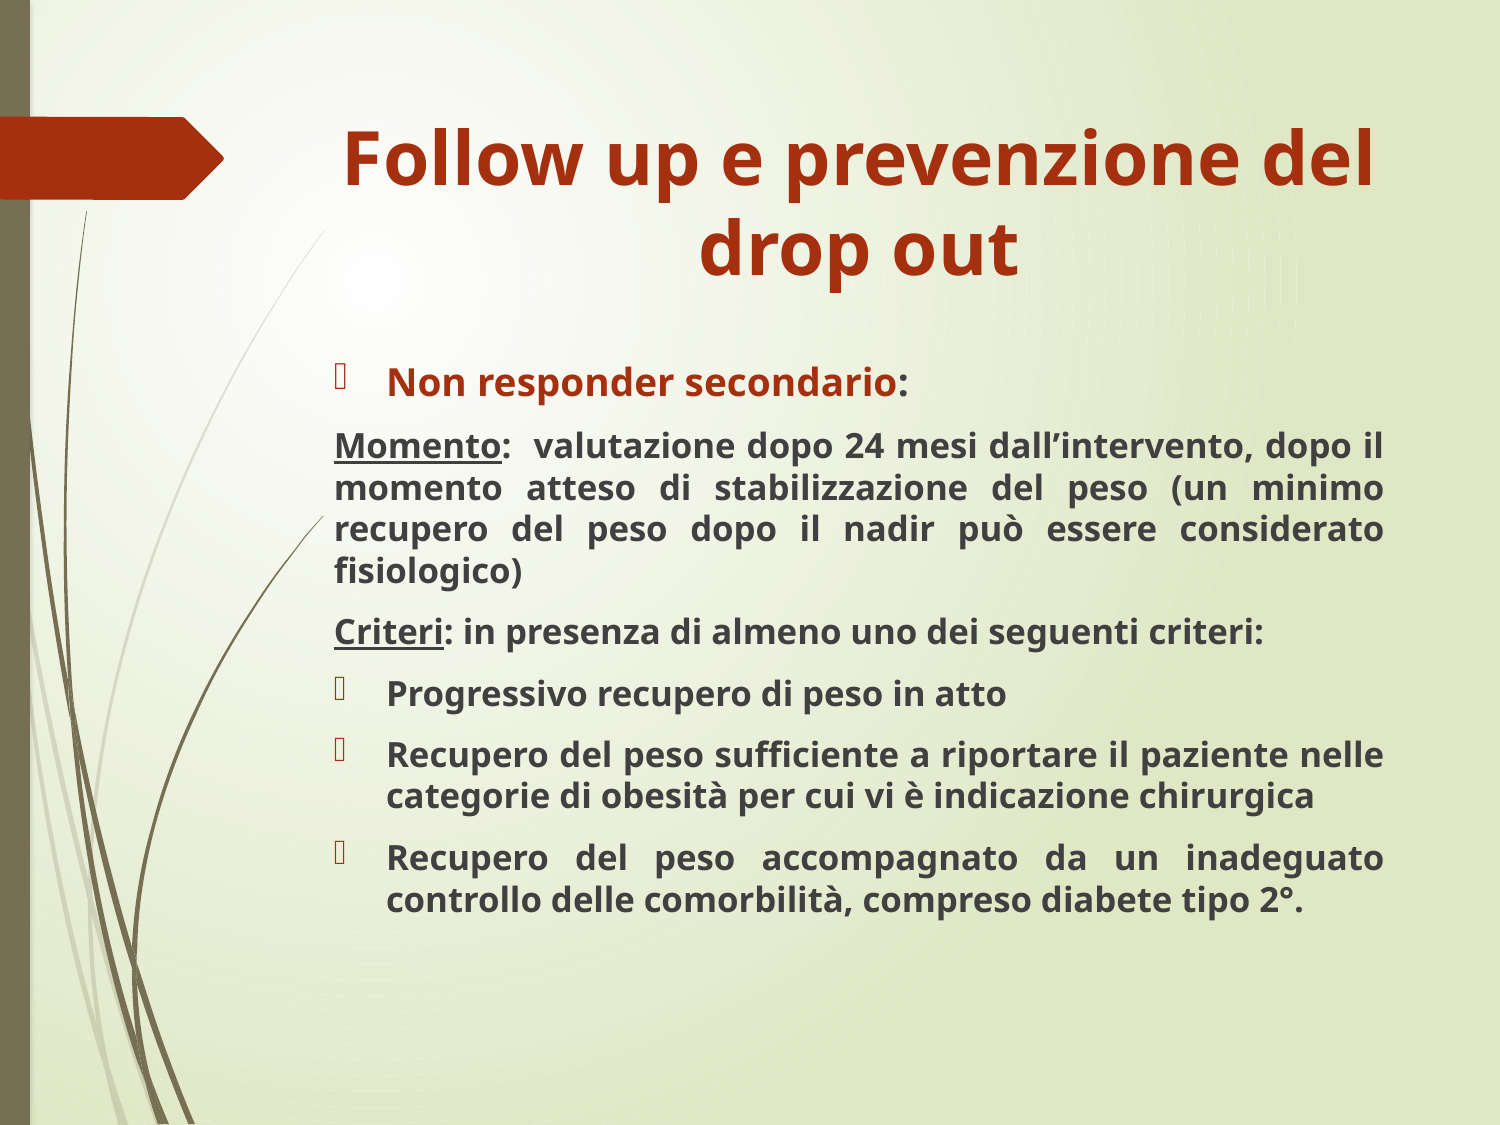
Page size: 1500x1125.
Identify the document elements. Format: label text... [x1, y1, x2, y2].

title Follow up e prevenzione del drop out [319, 102, 1400, 313]
list Non responder secondario: Momento: valutazione dopo 24 mesi dall’intervento, dopo il momento atteso di stabilizzazione del peso (un minimo recupero del peso dopo il nadir può essere considerato fisiologico) Criteri: in presenza di almeno uno dei seguenti criteri: Progressivo recupero di peso in atto Recupero del peso sufficiente a riportare il paziente nelle categorie di obesità per cui vi è indicazione chirurgica Recupero del peso accompagnato da un inadeguato controllo delle comorbilità, compreso diabete tipo 2°. [318, 350, 1400, 970]
